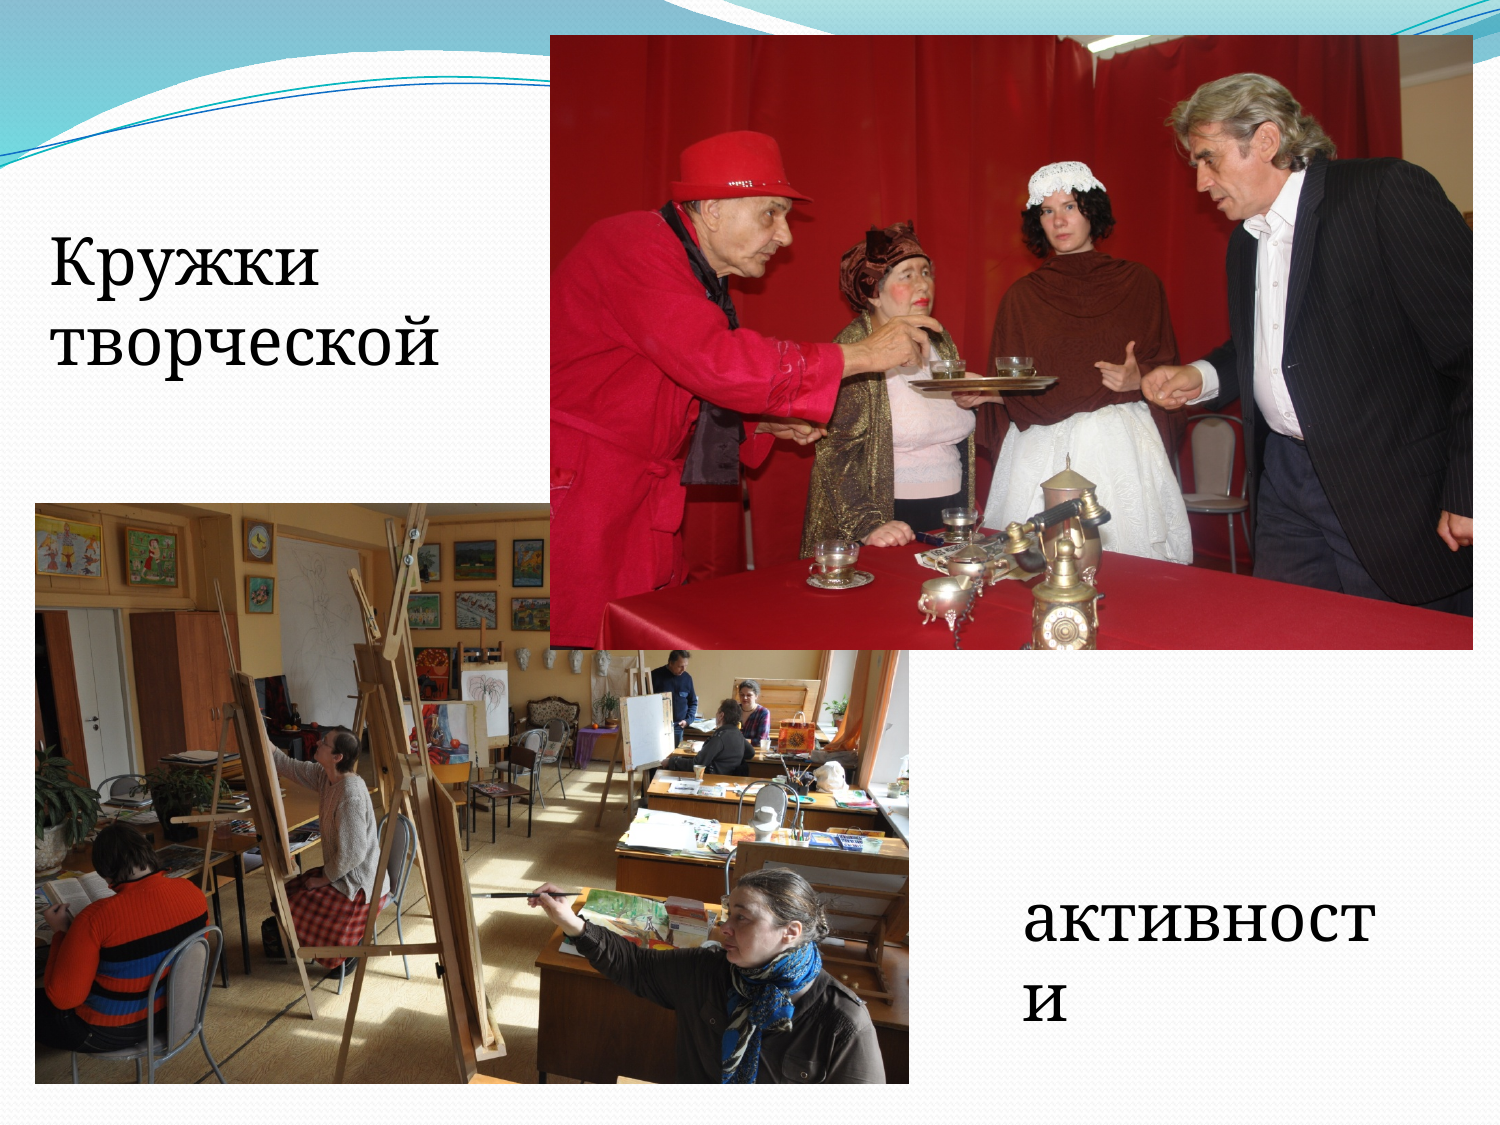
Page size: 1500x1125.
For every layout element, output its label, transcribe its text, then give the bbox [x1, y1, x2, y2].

text_box Кружки творческой [35, 210, 504, 386]
picture [34, 503, 909, 1085]
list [550, 34, 1473, 650]
text_box активности [1007, 867, 1407, 1042]
